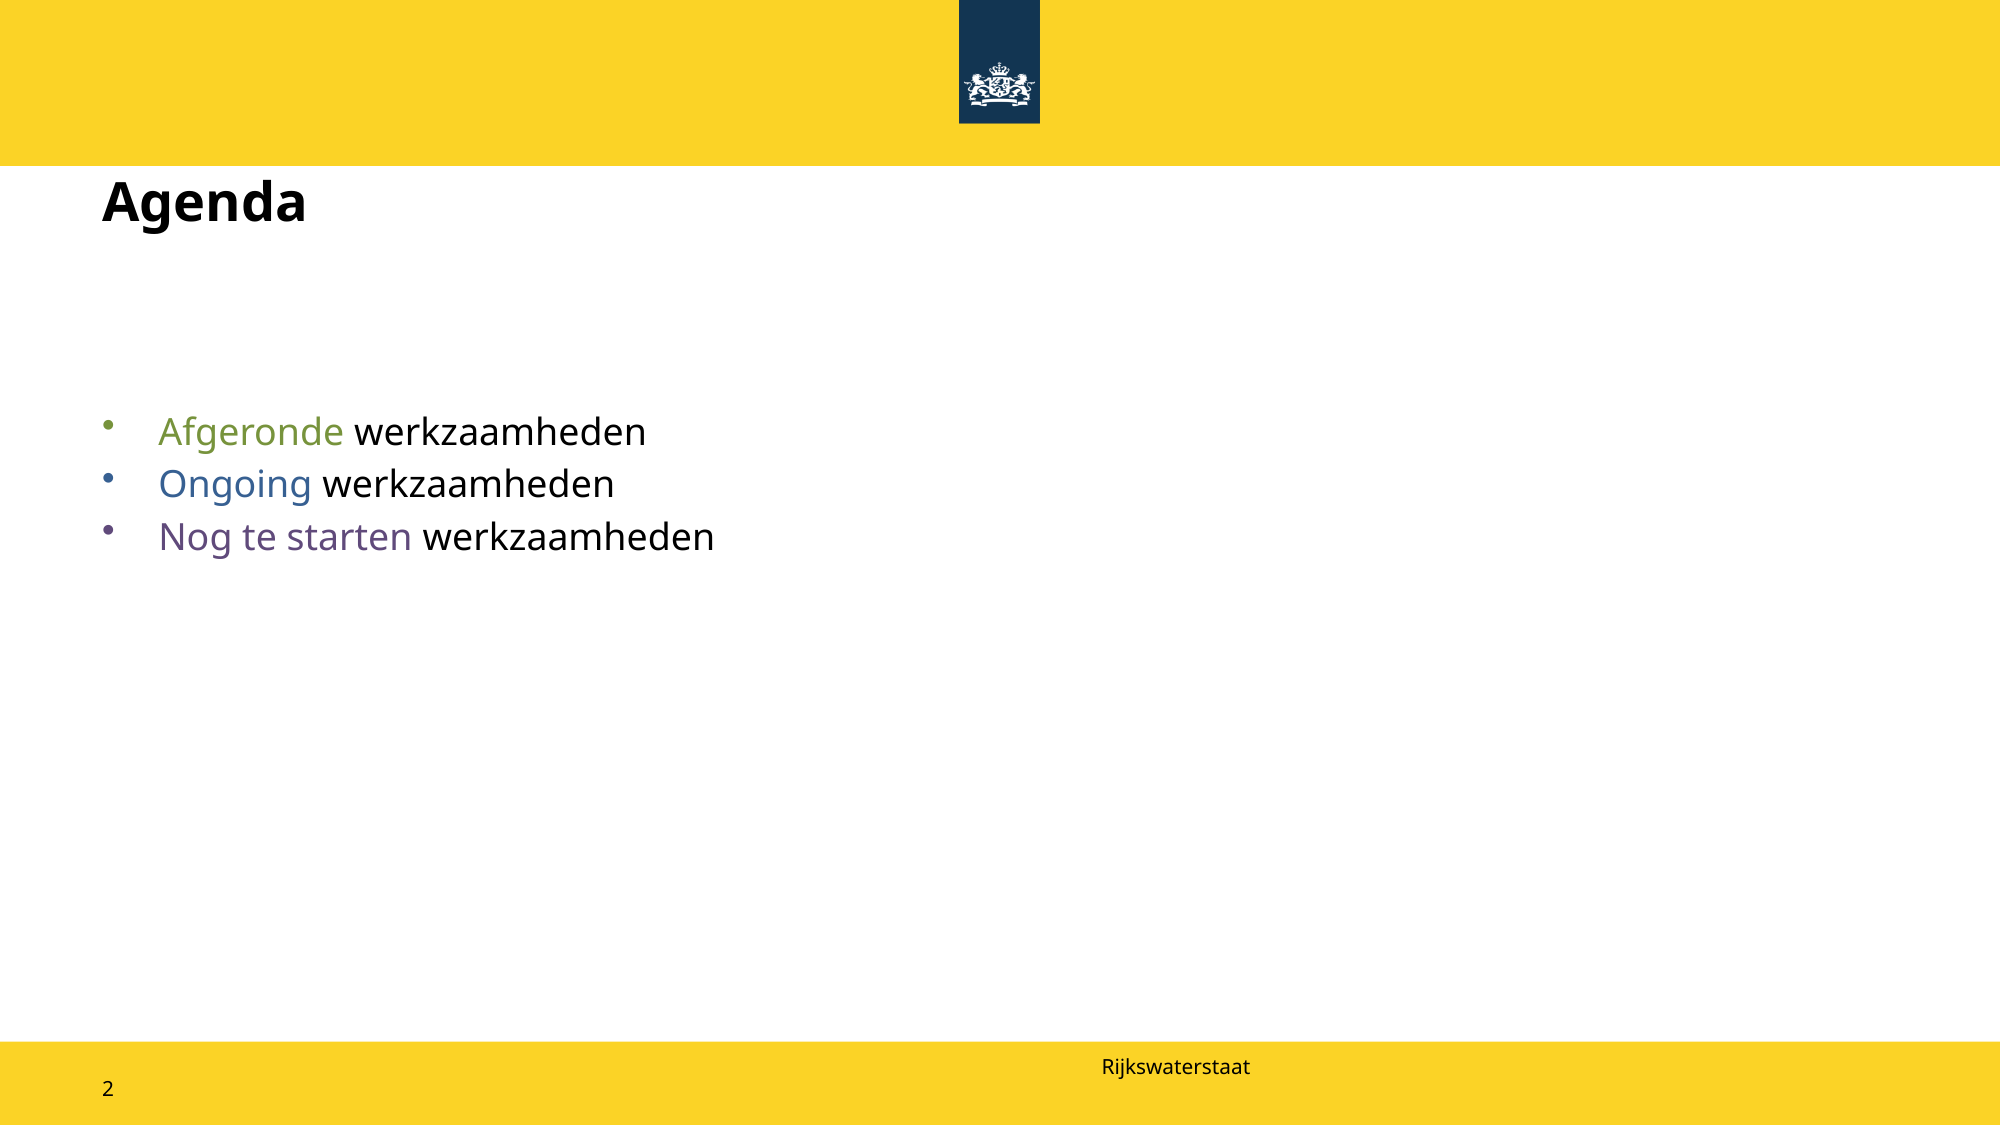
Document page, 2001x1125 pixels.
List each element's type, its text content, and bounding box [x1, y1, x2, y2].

slide_number 2 [102, 1084, 519, 1105]
list Afgeronde werkzaamheden Ongoing werkzaamheden Nog te starten werkzaamheden [102, 302, 1940, 1019]
title Agenda [102, 162, 1940, 244]
picture [957, 0, 1044, 125]
